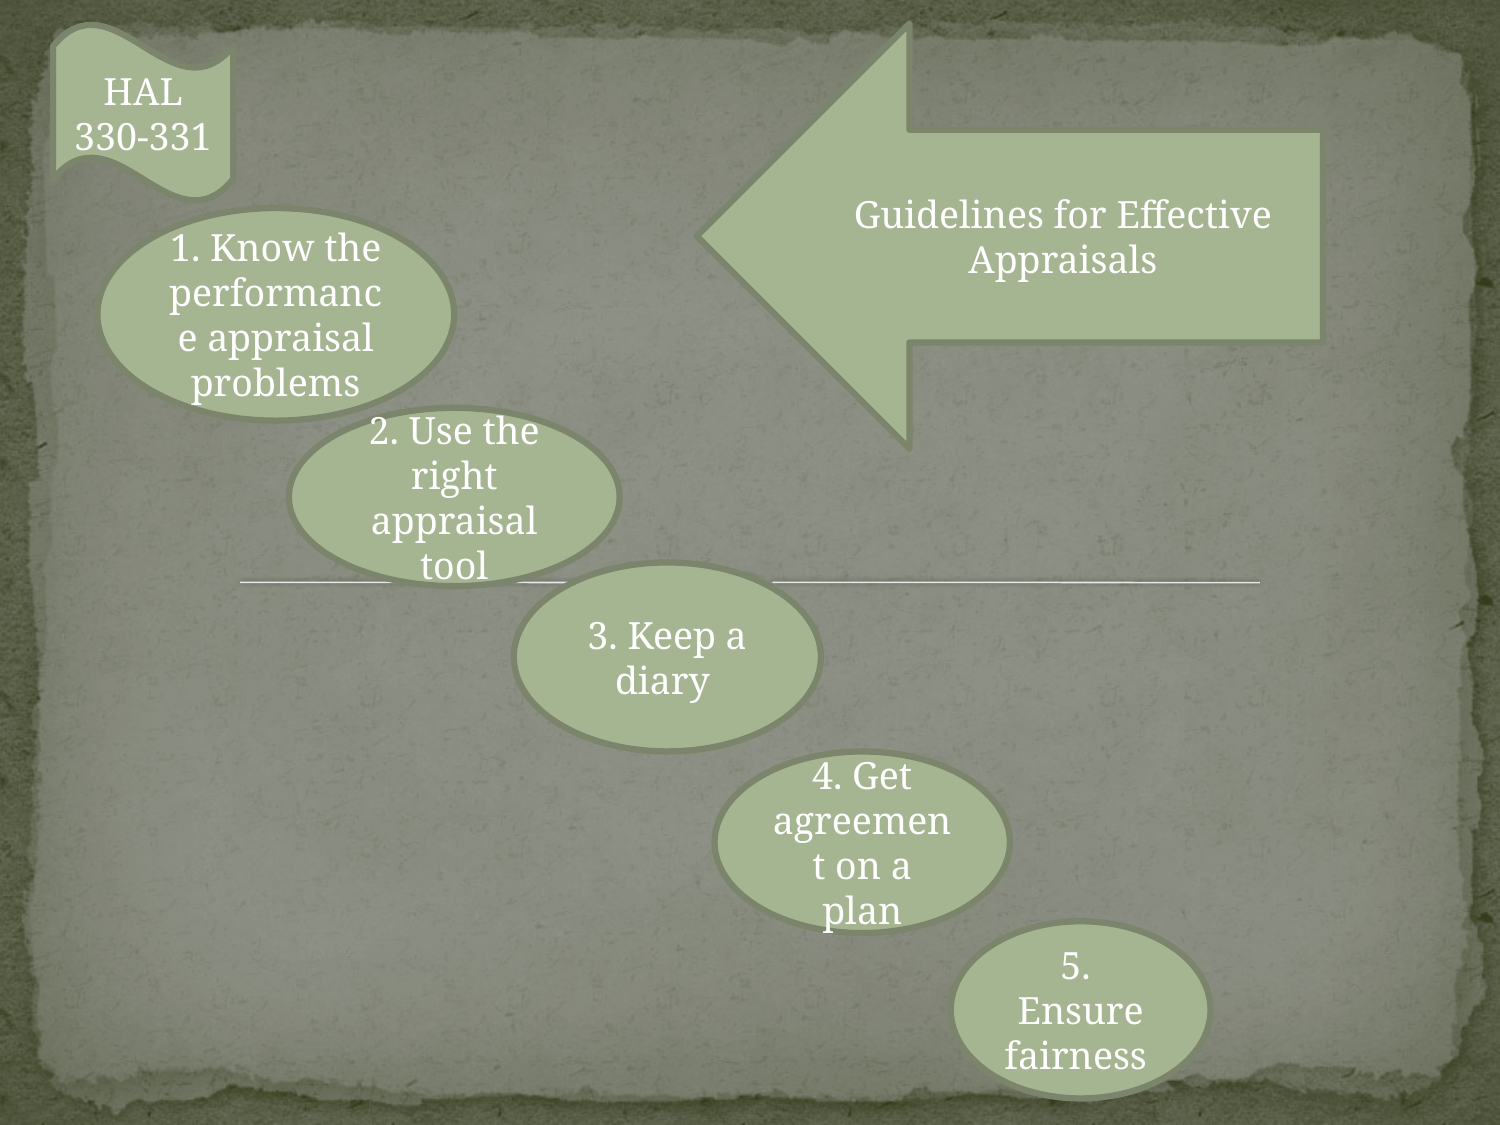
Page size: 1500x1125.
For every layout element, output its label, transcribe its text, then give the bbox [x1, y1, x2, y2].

text_box 2. Use the right appraisal tool [285, 404, 623, 590]
text_box 3. Keep a diary [510, 559, 825, 755]
text_box 1. Know the performance appraisal problems [94, 204, 458, 424]
text_box Guidelines for Effective Appraisals [693, 20, 1327, 452]
text_box 5. Ensure fairness [947, 918, 1214, 1102]
title [0, 18, 1388, 197]
text_box 4. Get agreement on a plan [711, 748, 1014, 937]
text_box HAL 330-331 [49, 21, 237, 204]
